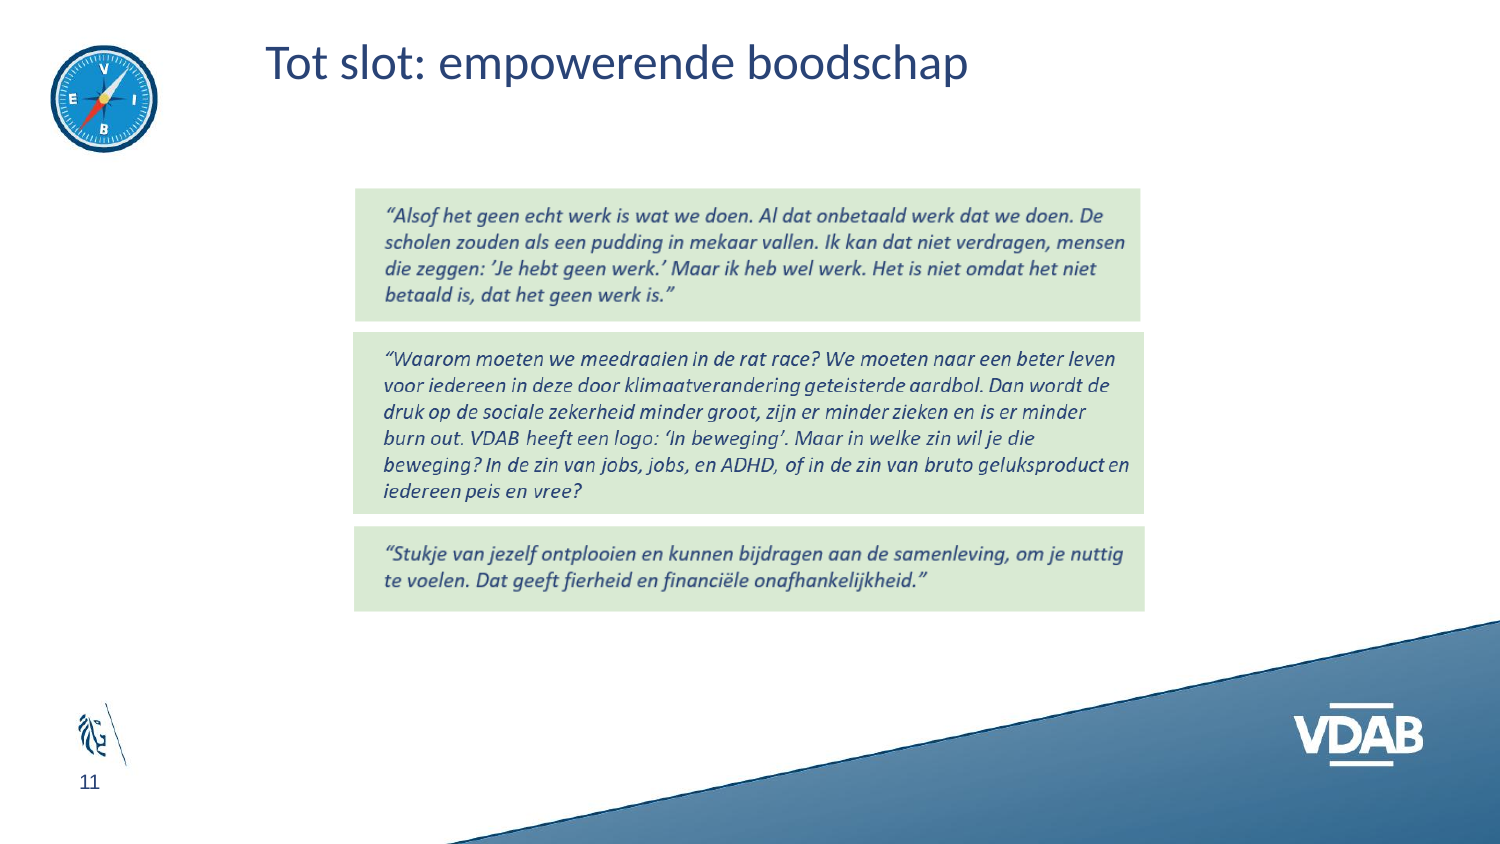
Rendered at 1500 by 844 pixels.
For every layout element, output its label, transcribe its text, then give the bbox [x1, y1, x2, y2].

slide_number 11 [25, 749, 116, 814]
title Tot slot: empowerende boodschap [250, 29, 1445, 121]
picture [0, 0, 1500, 844]
